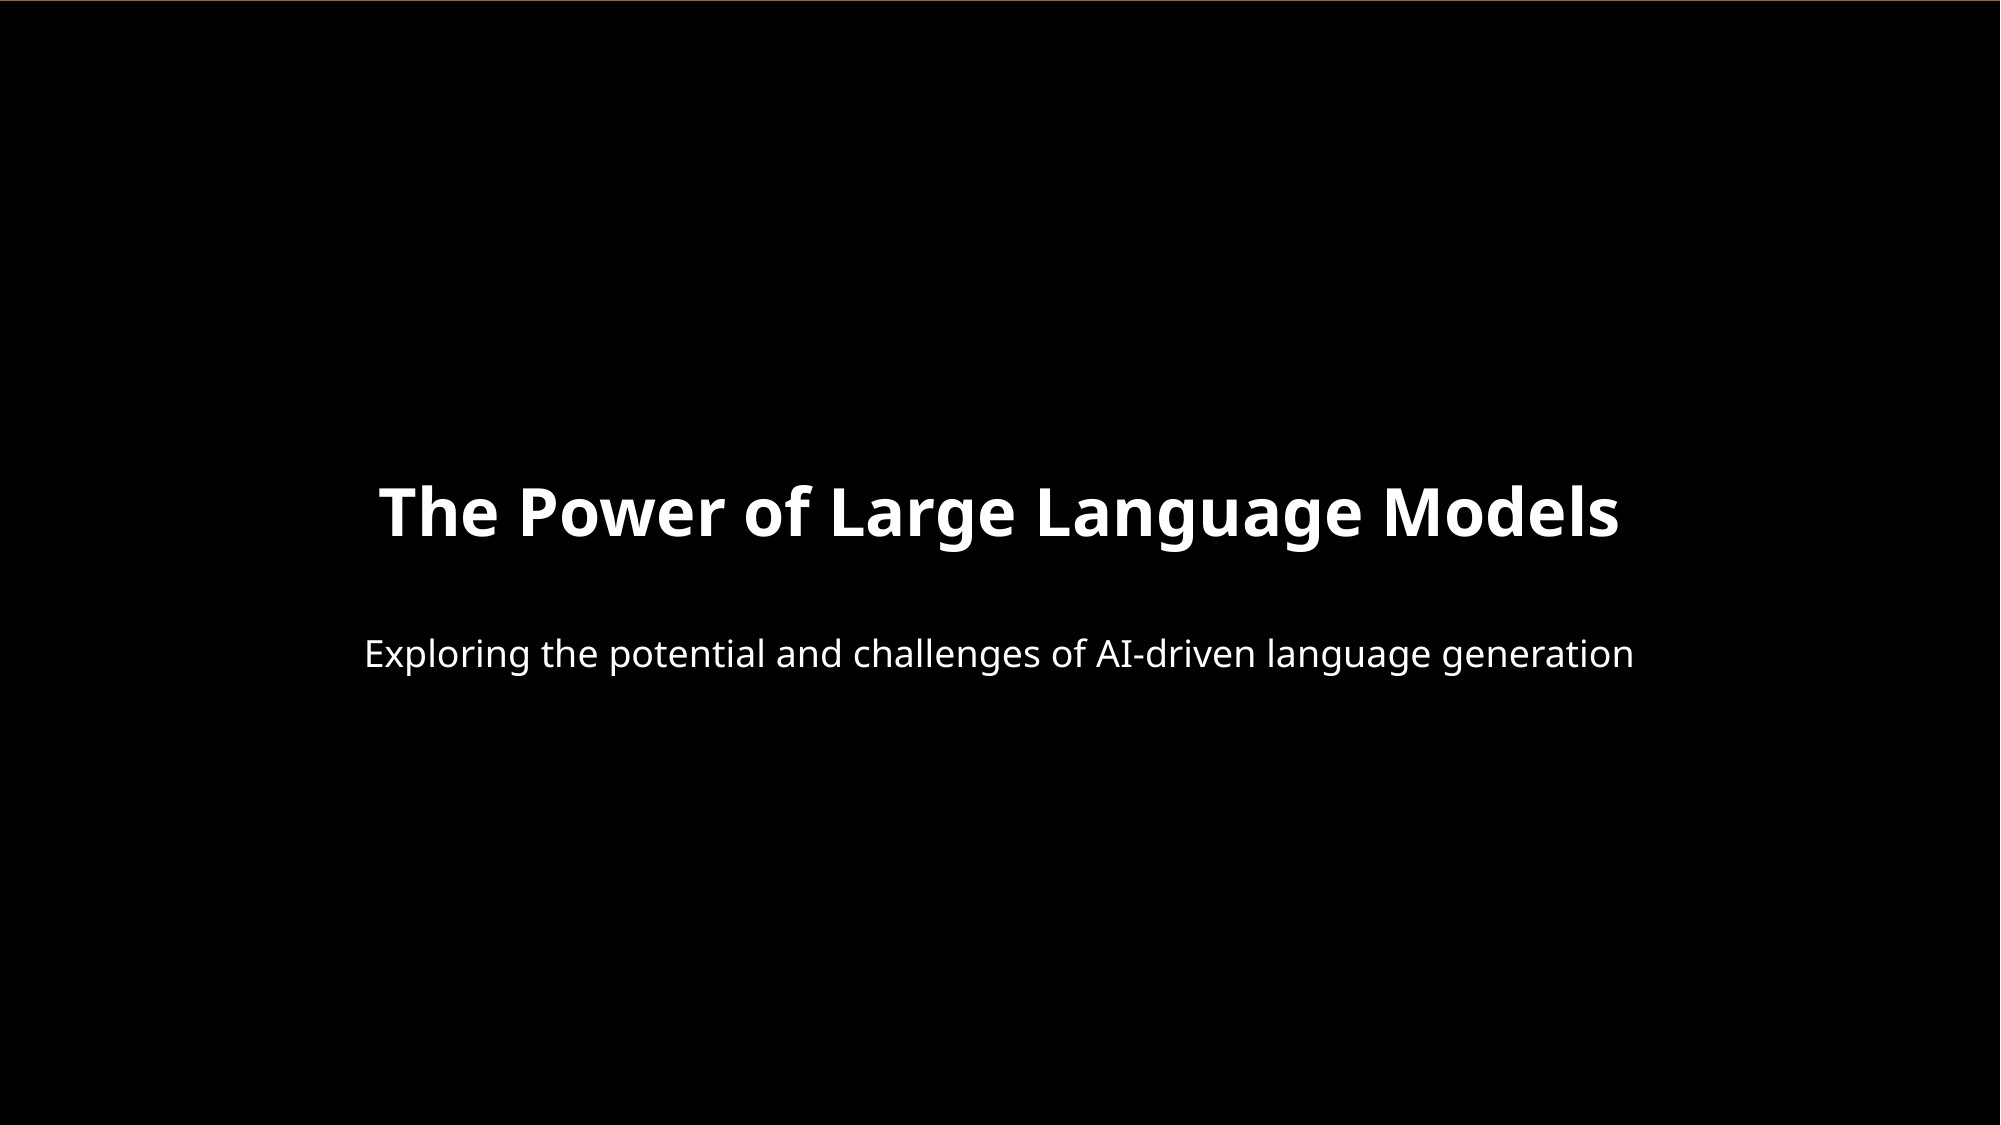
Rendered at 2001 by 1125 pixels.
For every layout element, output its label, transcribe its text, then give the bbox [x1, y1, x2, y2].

text_box The Power of Large Language Models [0, 434, 2000, 585]
text_box Exploring the potential and challenges of AI-driven language generation [0, 614, 2000, 690]
